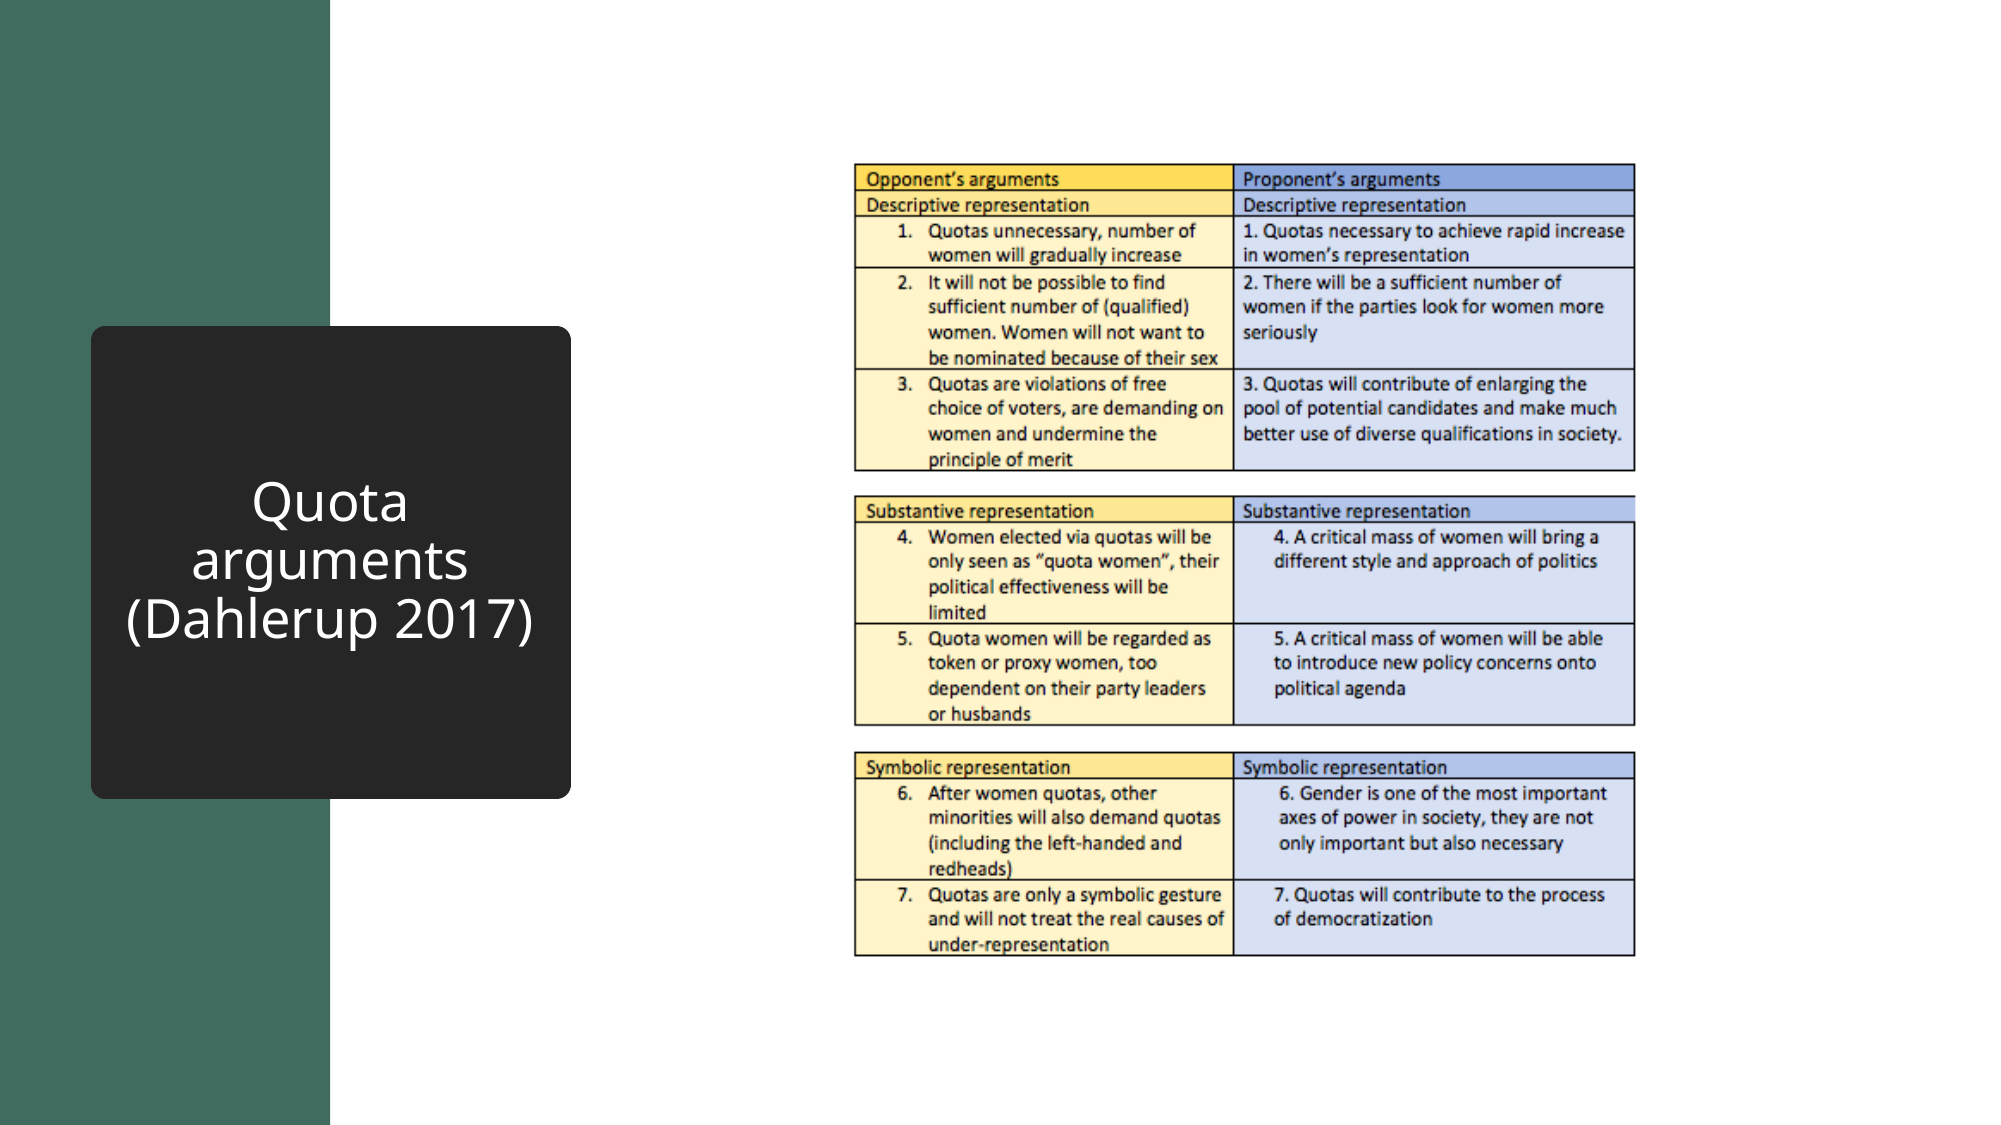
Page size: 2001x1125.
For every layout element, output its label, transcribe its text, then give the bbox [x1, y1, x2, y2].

text_box [0, 0, 331, 1125]
text_box [331, 0, 2000, 1125]
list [846, 157, 1658, 967]
title Quota arguments (Dahlerup 2017) [105, 340, 557, 785]
